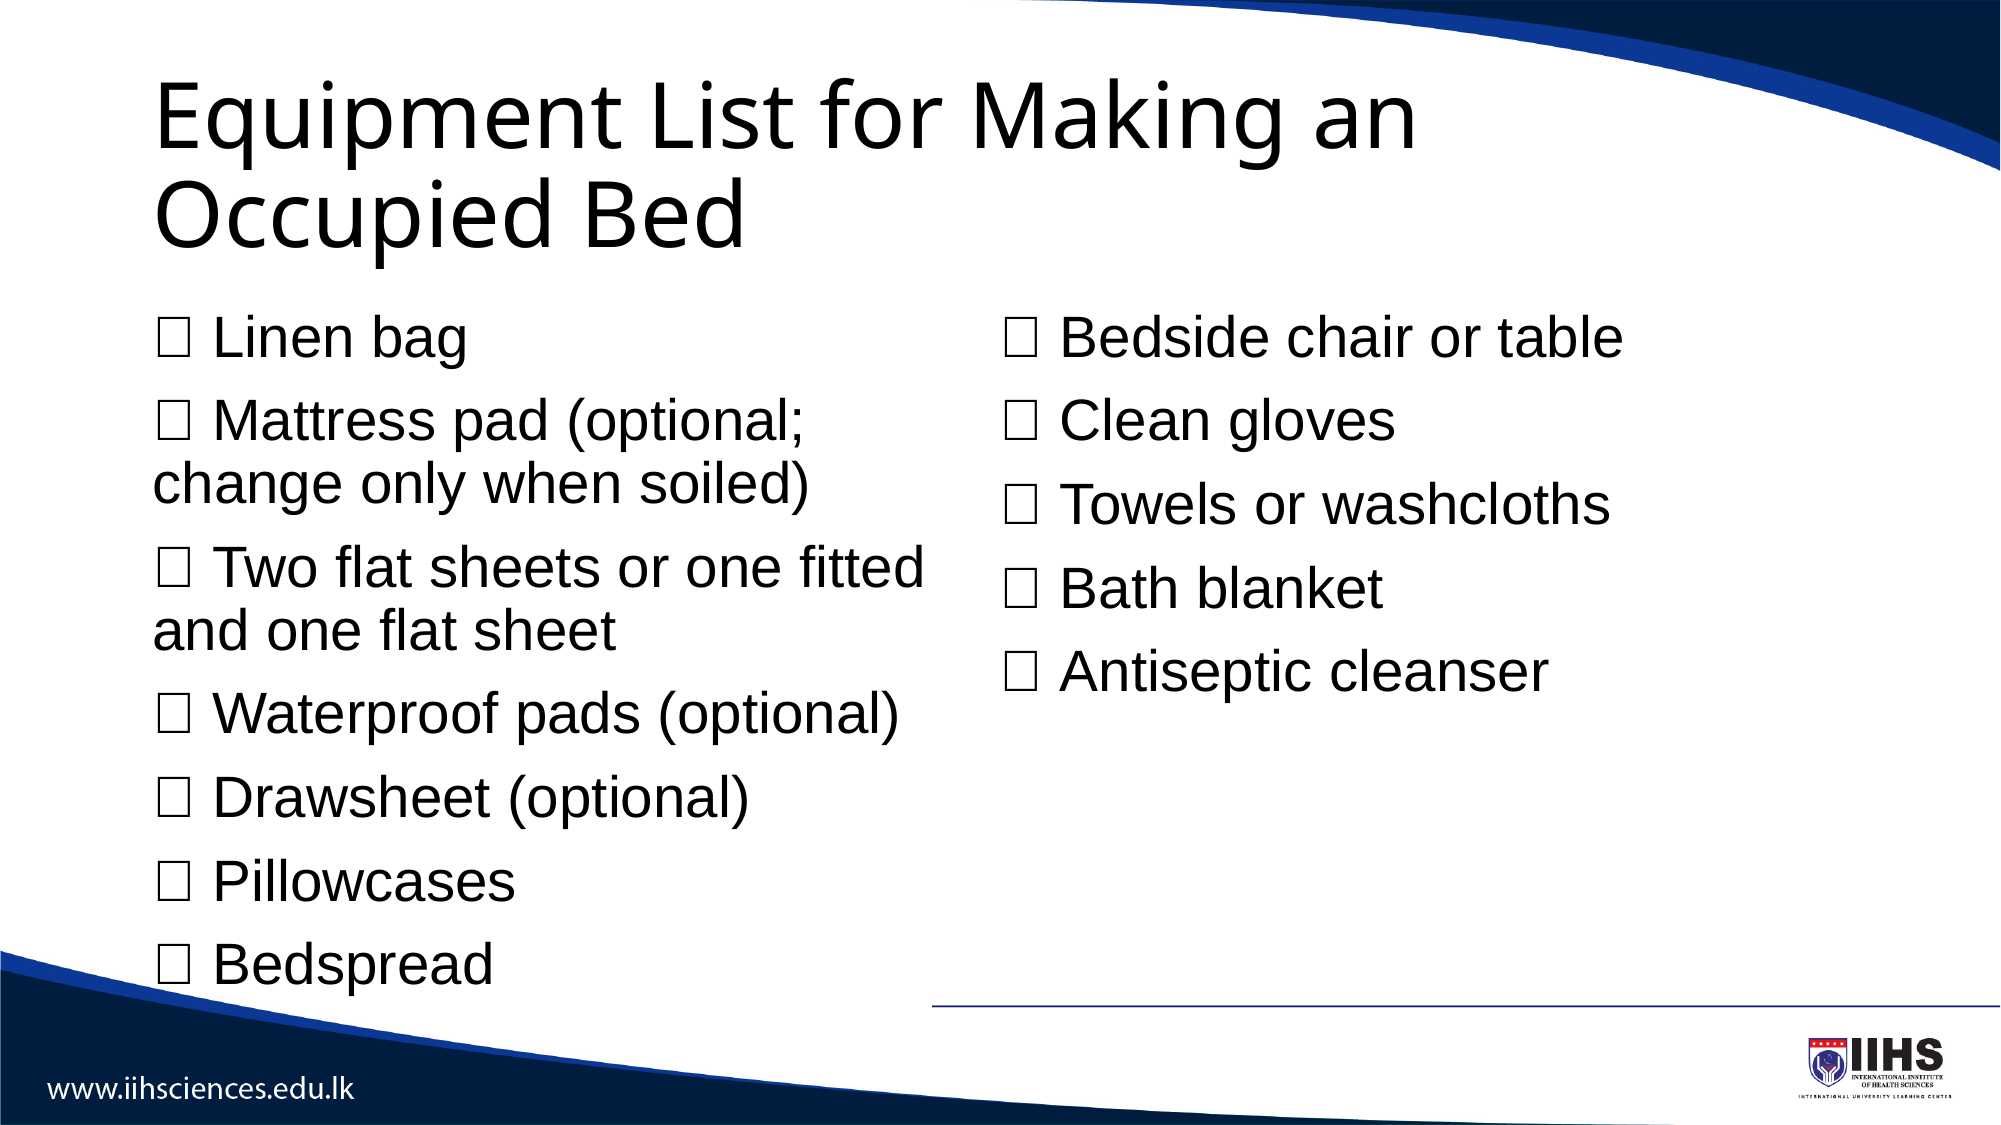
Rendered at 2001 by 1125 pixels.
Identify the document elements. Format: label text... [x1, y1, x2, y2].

picture [0, 0, 2001, 1125]
title Equipment List for Making an Occupied Bed [137, 59, 1863, 278]
list  Linen bag  Mattress pad (optional; change only when soiled)  Two flat sheets or one fitted and one flat sheet  Waterproof pads (optional)  Drawsheet (optional)  Pillowcases  Bedspread  Bedside chair or table  Clean gloves  Towels or washcloths  Bath blanket  Antiseptic cleanser [137, 299, 1863, 1014]
